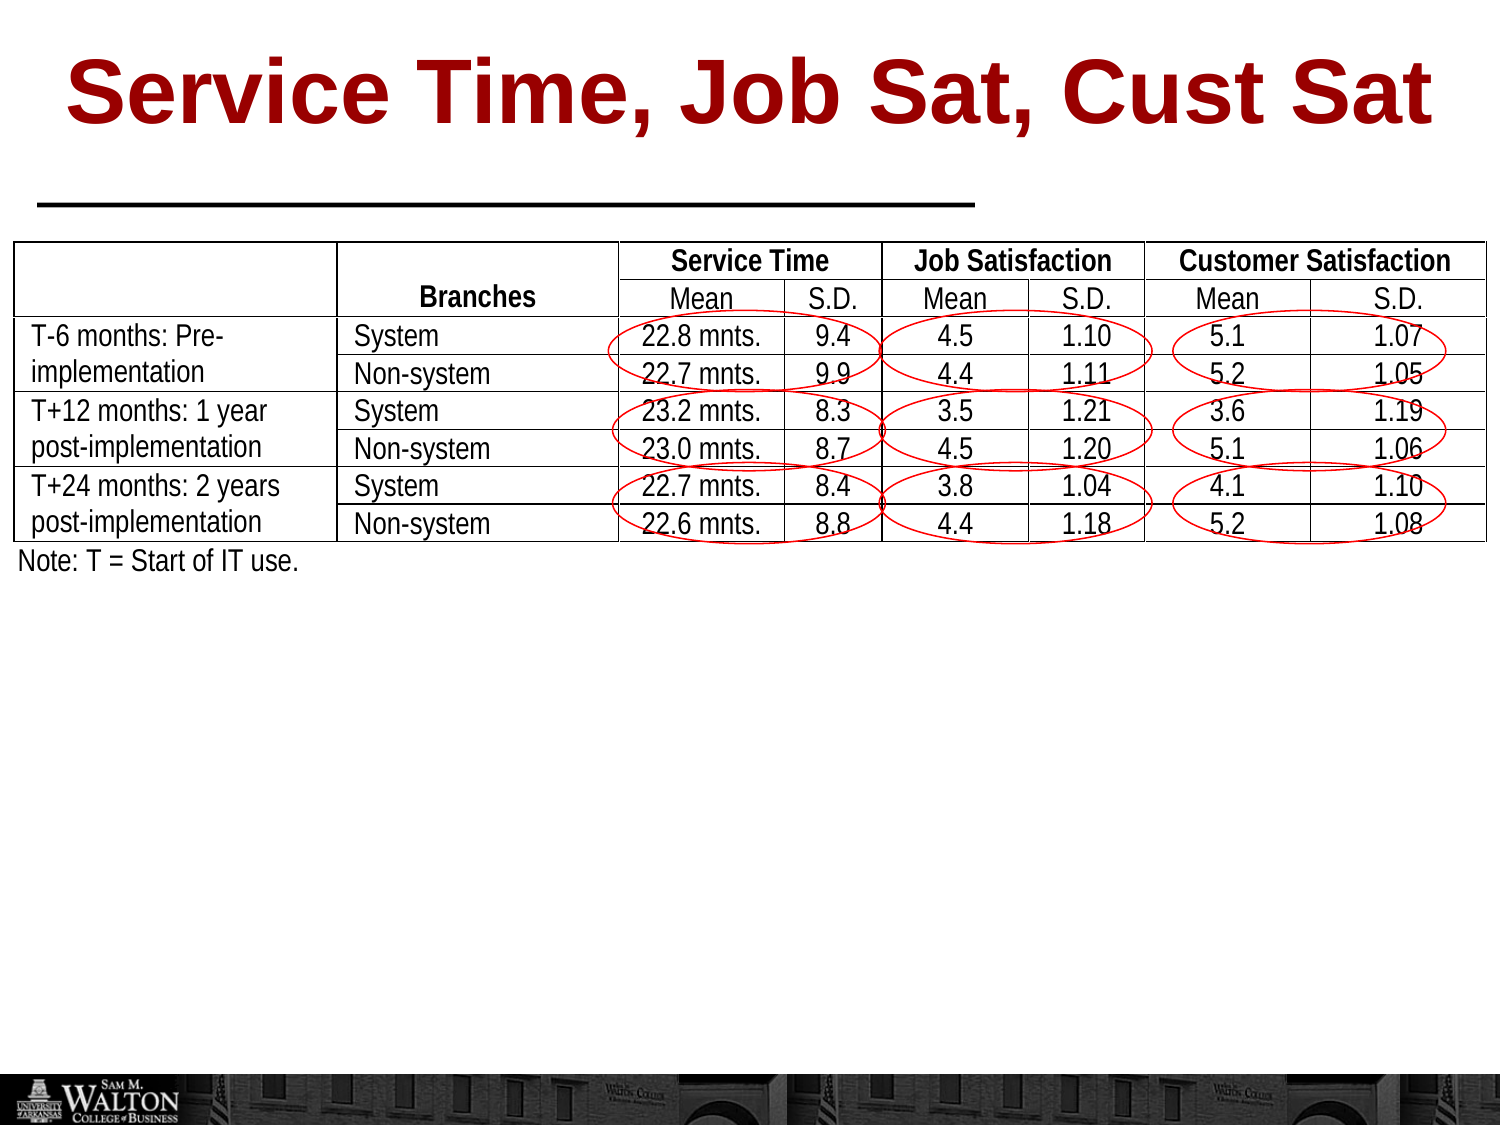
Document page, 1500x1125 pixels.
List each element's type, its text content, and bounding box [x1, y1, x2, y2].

title Service Time, Job Sat, Cust Sat [0, 0, 1500, 181]
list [0, 240, 1500, 615]
picture [0, 1074, 1500, 1125]
picture [37, 196, 975, 213]
